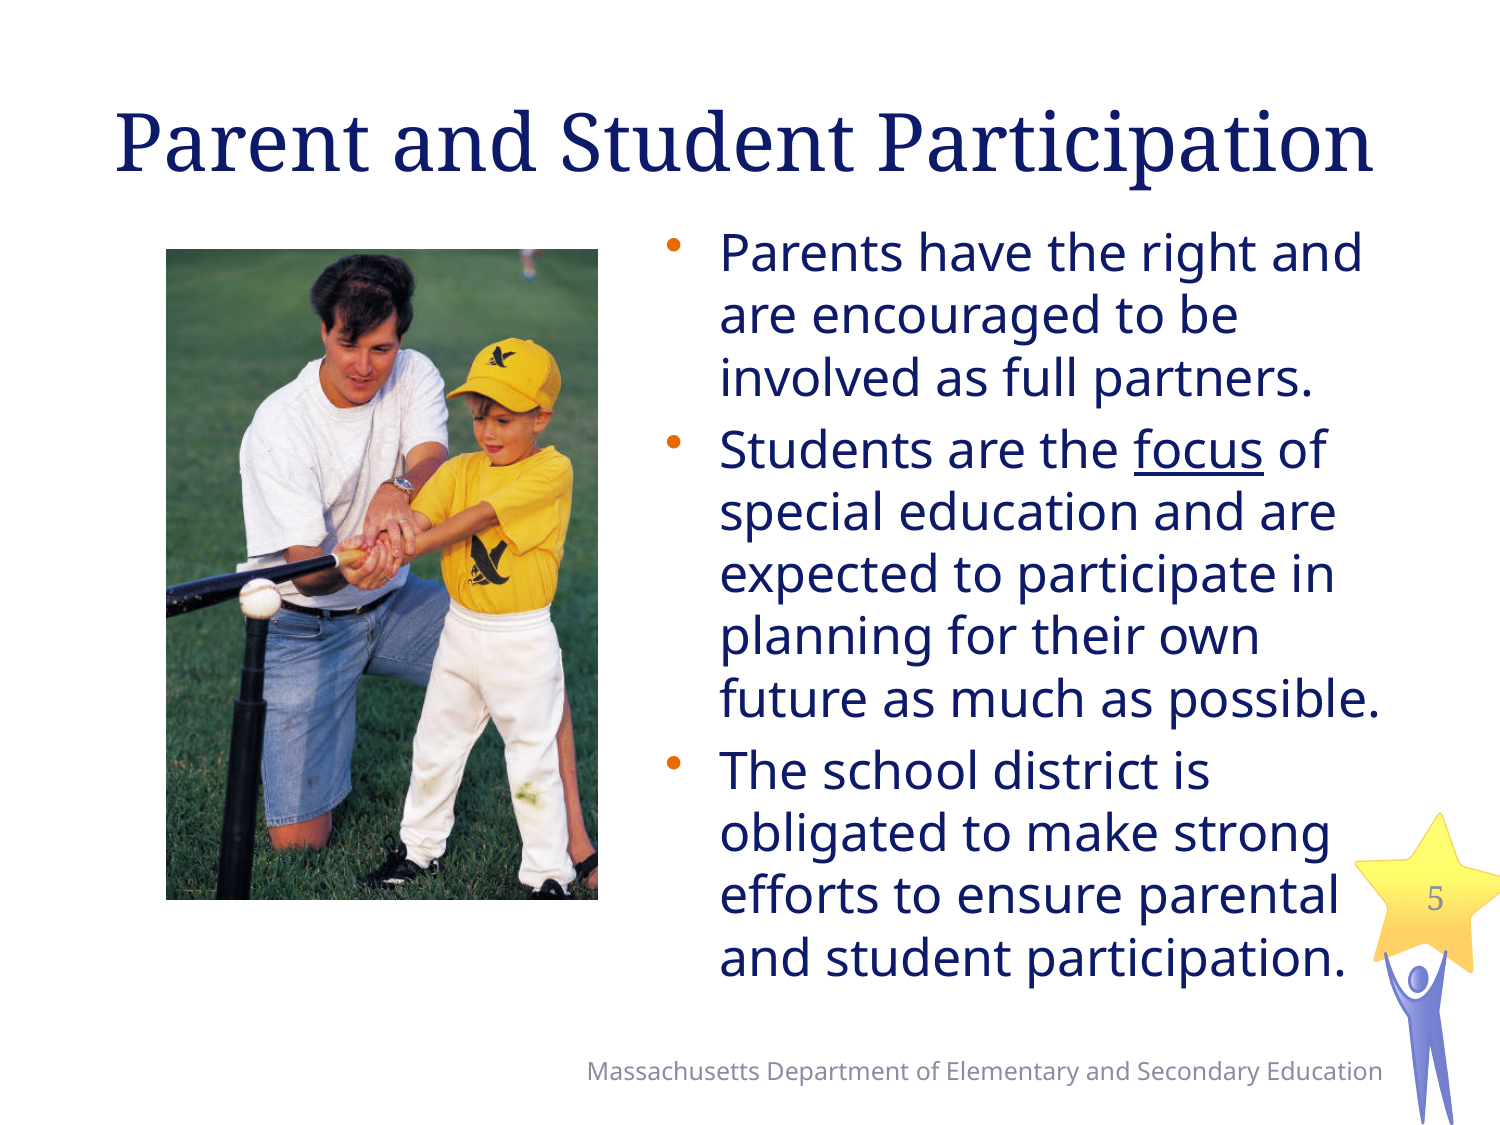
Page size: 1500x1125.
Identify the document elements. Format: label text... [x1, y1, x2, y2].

footer Massachusetts Department of Elementary and Secondary Education [512, 1042, 1400, 1103]
list Parents have the right and are encouraged to be involved as full partners. Students are the focus of special education and are expected to participate in planning for their own future as much as possible. The school district is obligated to make strong efforts to ensure parental and student participation. [650, 212, 1400, 1013]
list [165, 249, 598, 901]
title Parent and Student Participation [99, 45, 1400, 233]
slide_number 5 [1392, 862, 1480, 938]
